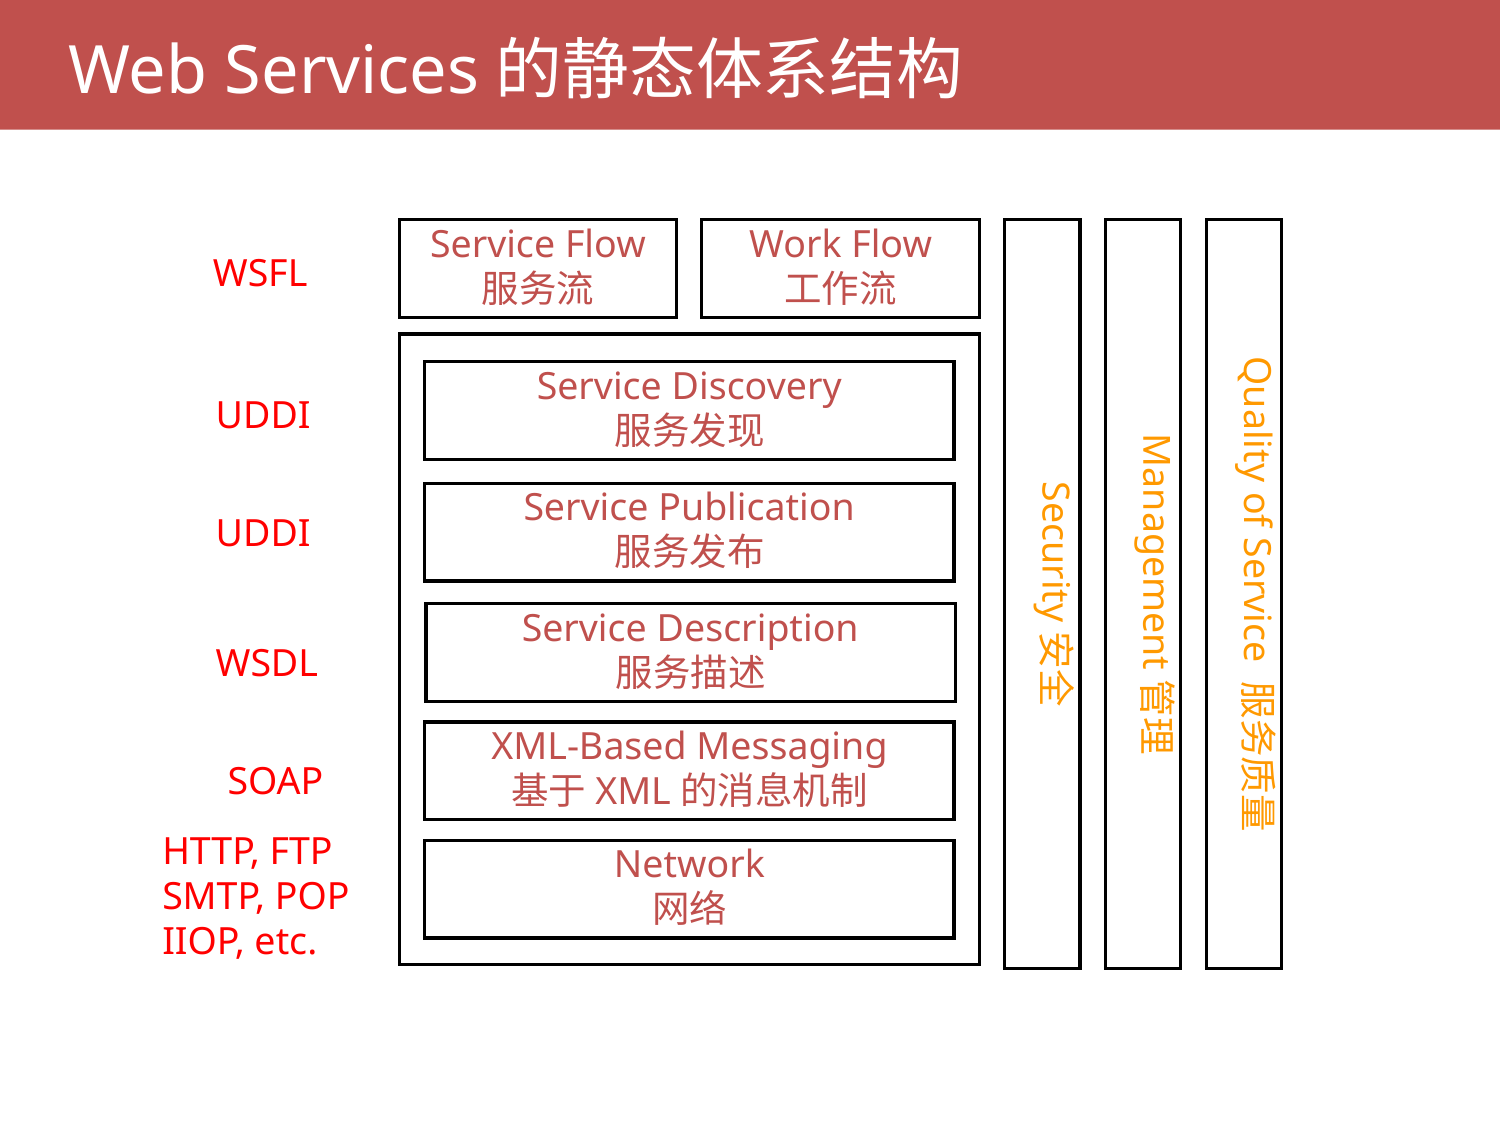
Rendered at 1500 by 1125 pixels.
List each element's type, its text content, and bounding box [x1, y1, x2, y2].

title Web Services的静态体系结构 [53, 3, 1356, 130]
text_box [147, 219, 1282, 1022]
